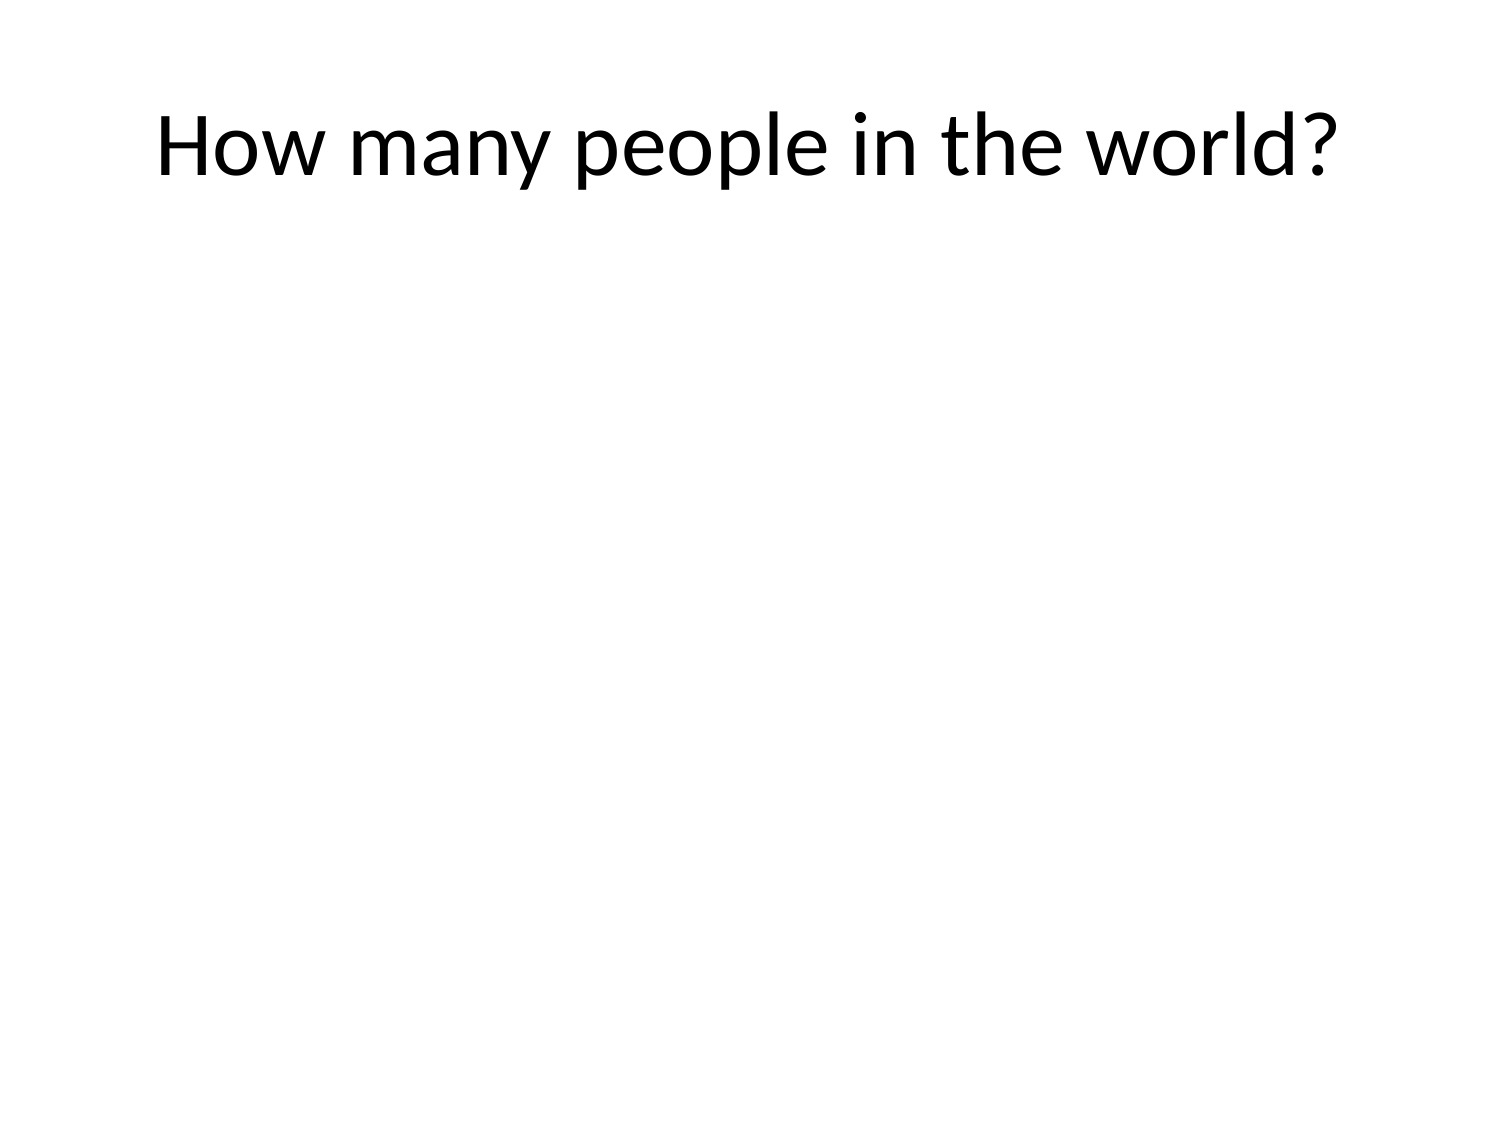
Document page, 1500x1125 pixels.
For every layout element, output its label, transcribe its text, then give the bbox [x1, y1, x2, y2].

title How many people in the world? [75, 45, 1425, 233]
